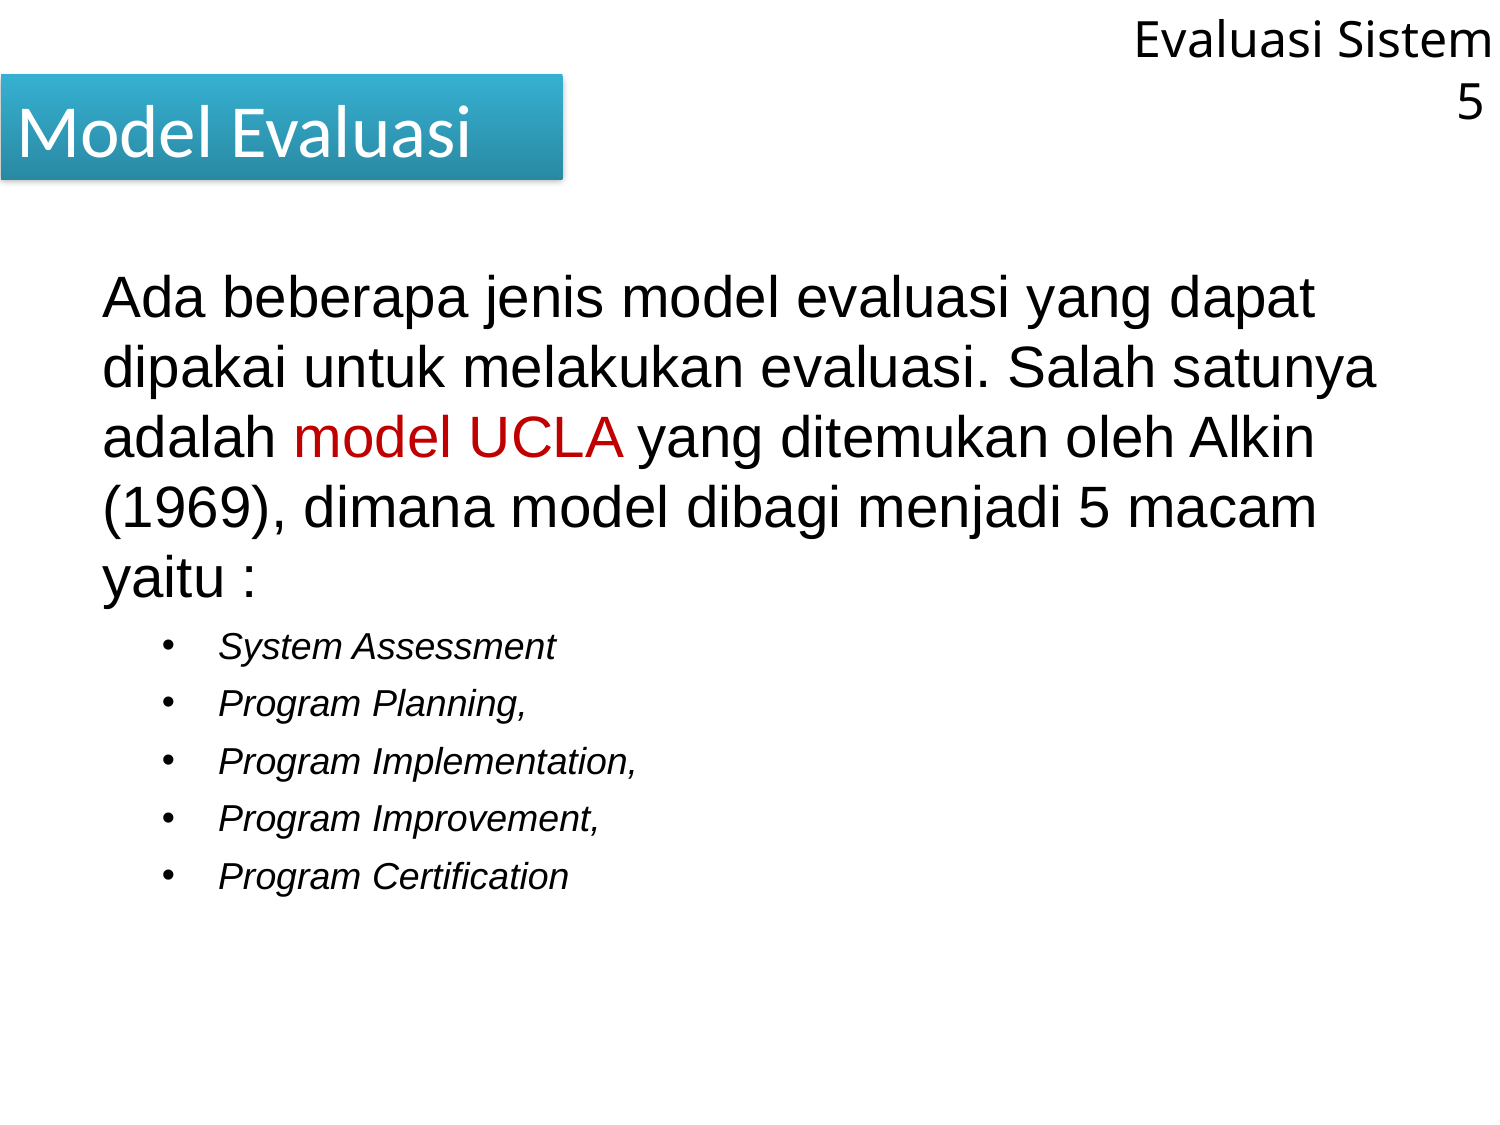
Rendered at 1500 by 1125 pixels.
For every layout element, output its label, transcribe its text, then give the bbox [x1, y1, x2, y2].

text_box 5 [1374, 62, 1500, 146]
text_box Ada beberapa jenis model evaluasi yang dapat dipakai untuk melakukan evaluasi. Salah satunya adalah model UCLA yang ditemukan oleh Alkin (1969), dimana model dibagi menjadi 5 macam yaitu : System Assessment Program Planning, Program Implementation, Program Improvement, Program Certification [87, 252, 1450, 905]
text_box Model Evaluasi [1, 74, 563, 180]
text_box Evaluasi Sistem [1119, 0, 1500, 75]
